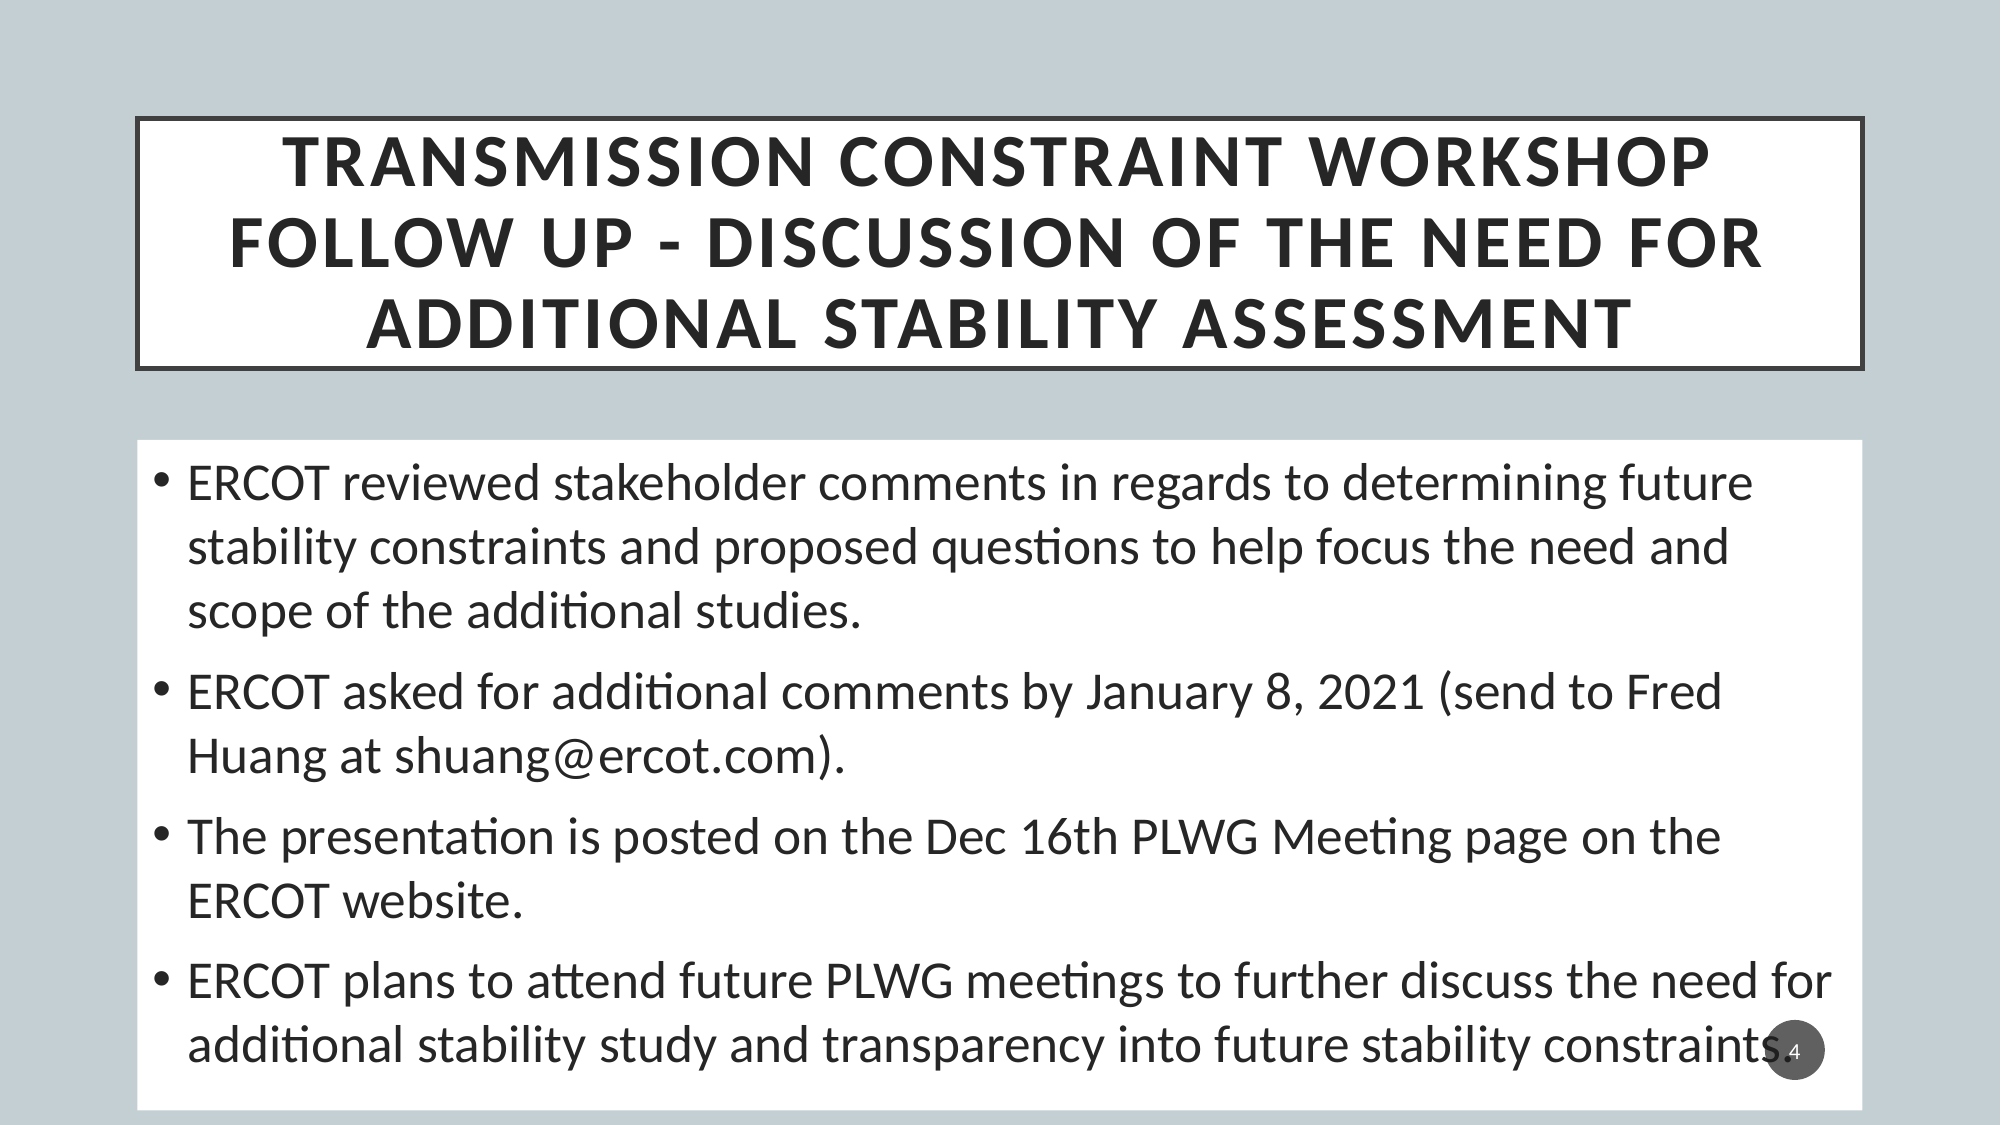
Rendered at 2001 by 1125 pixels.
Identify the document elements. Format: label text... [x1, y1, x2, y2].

slide_number 4 [1764, 1019, 1825, 1080]
list ERCOT reviewed stakeholder comments in regards to determining future stability constraints and proposed questions to help focus the need and scope of the additional studies. ERCOT asked for additional comments by January 8, 2021 (send to Fred Huang at shuang@ercot.com). The presentation is posted on the Dec 16th PLWG Meeting page on the ERCOT website. ERCOT plans to attend future PLWG meetings to further discuss the need for additional stability study and transparency into future stability constraints. [137, 439, 1863, 1111]
title Transmission Constraint Workshop follow up - Discussion of the Need for additional stability assessment [135, 116, 1865, 371]
